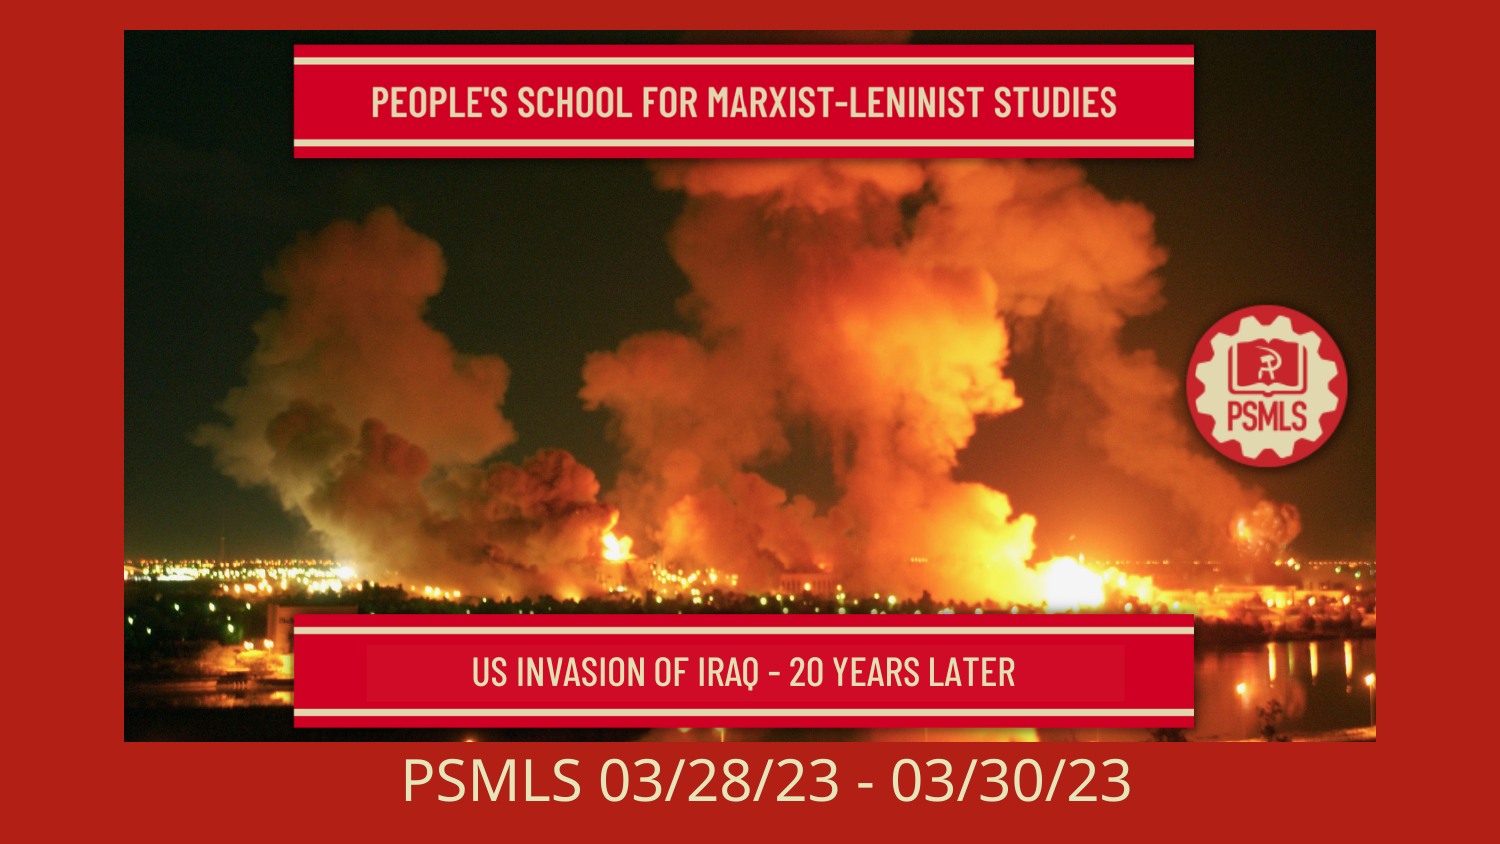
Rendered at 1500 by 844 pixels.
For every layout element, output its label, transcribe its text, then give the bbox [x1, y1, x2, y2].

subtitle PSMLS 03/28/23 - 03/30/23 [68, 723, 1466, 844]
picture [123, 29, 1377, 742]
